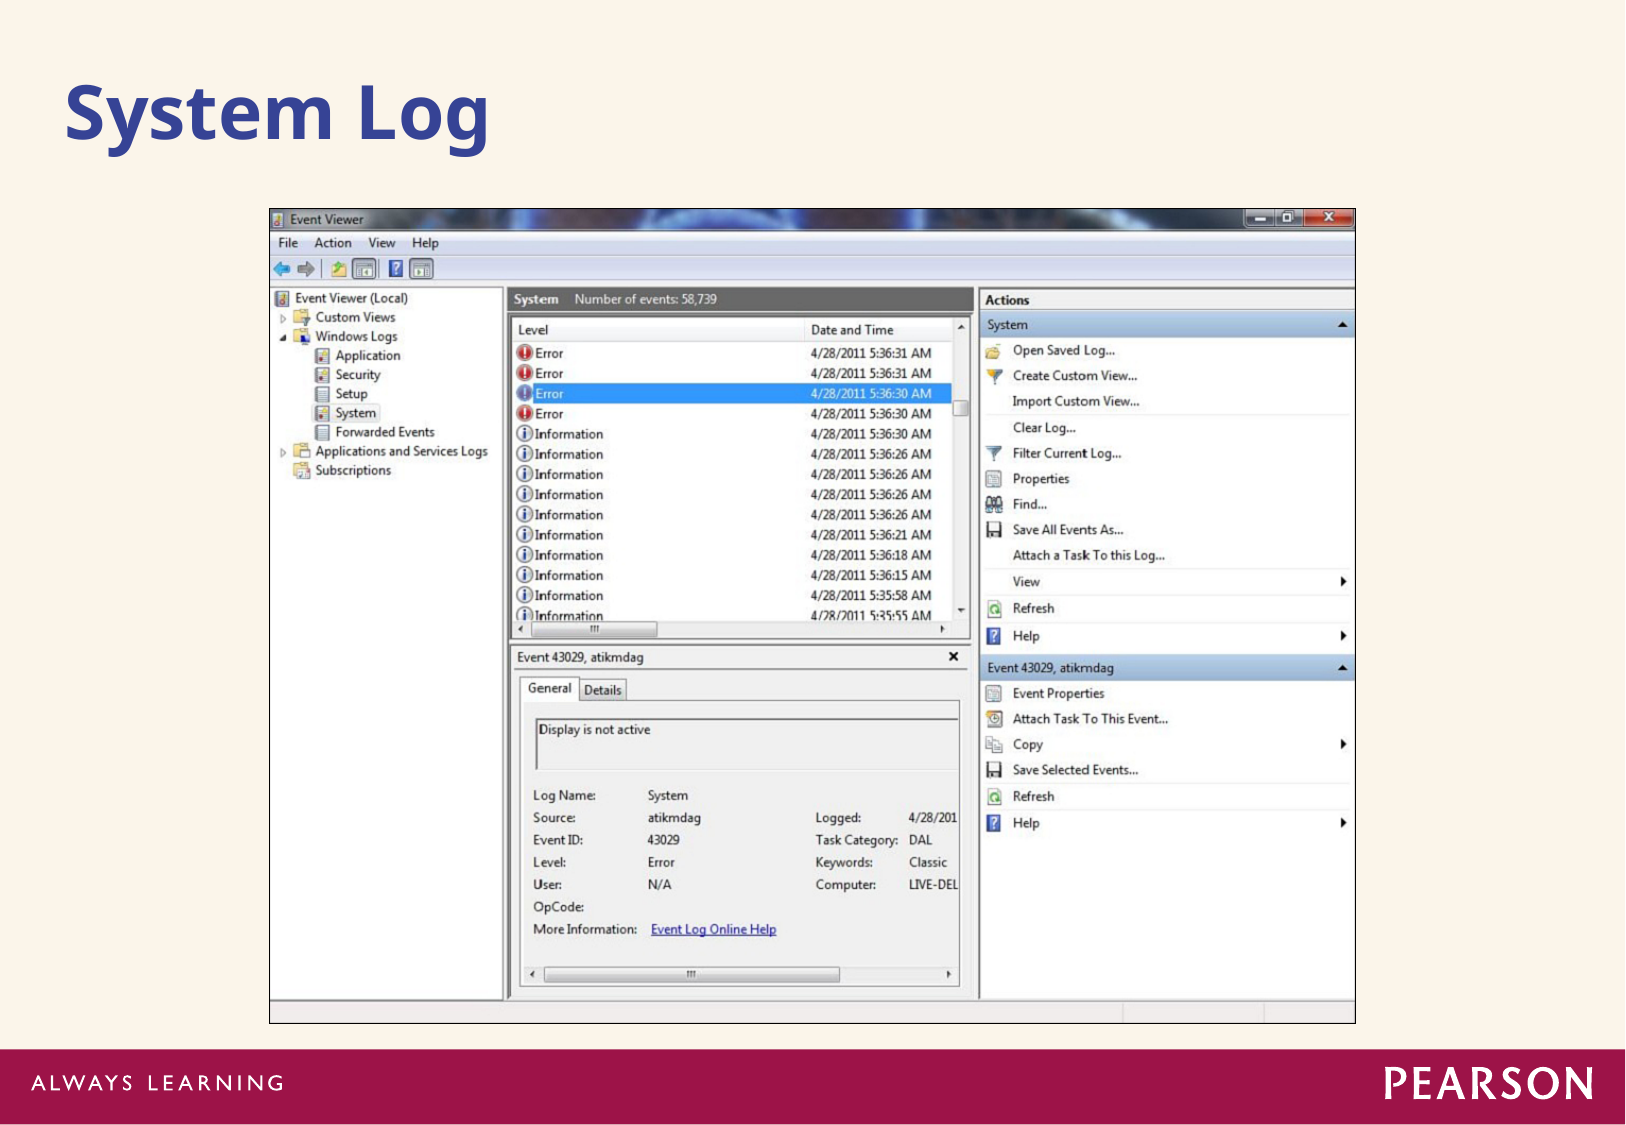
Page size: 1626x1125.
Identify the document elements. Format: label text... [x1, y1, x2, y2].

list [268, 207, 1356, 1024]
title System Log [64, 64, 1560, 253]
